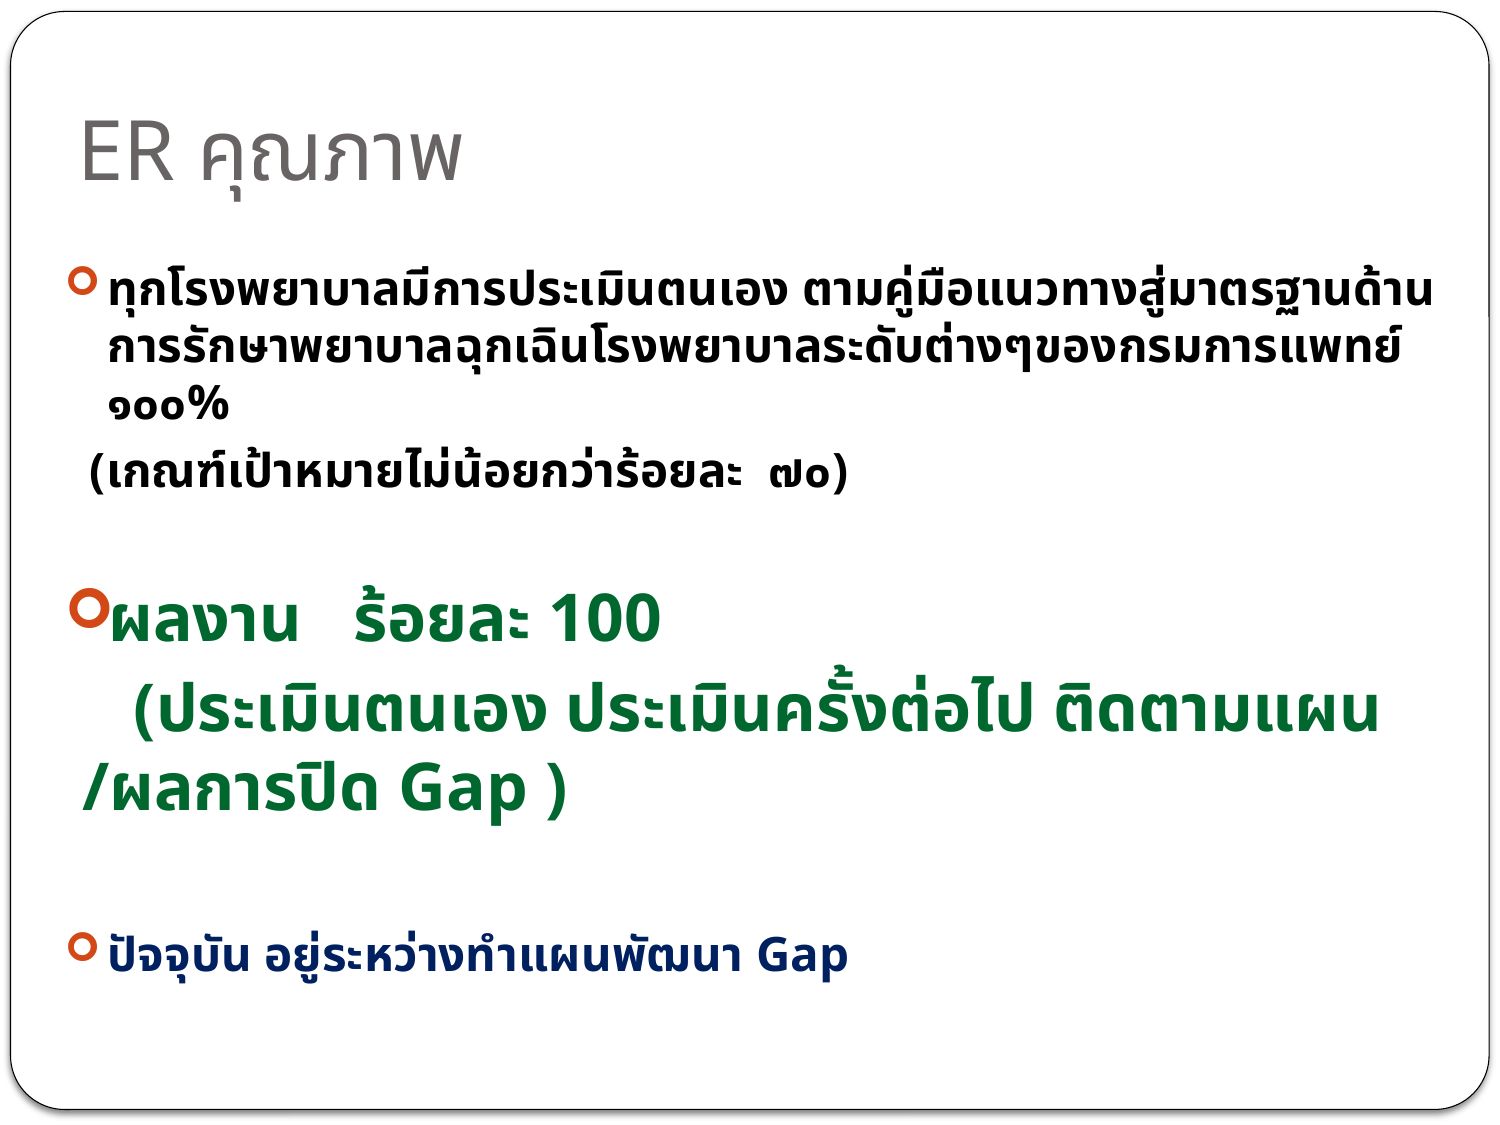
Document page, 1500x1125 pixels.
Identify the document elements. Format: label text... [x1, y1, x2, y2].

title ER คุณภาพ [62, 24, 1288, 213]
list ทุกโรงพยาบาลมีการประเมินตนเอง ตามคู่มือแนวทางสู่มาตรฐานด้านการรักษาพยาบาลฉุกเฉินโรงพยาบาลระดับต่างๆของกรมการแพทย์ ๑๐๐% (เกณฑ์เป้าหมายไม่น้อยกว่าร้อยละ ๗๐) ผลงาน ร้อยละ 100 (ประเมินตนเอง ประเมินครั้งต่อไป ติดตามแผน /ผลการปิด Gap ) ปัจจุบัน อยู่ระหว่างทำแผนพัฒนา Gap [50, 249, 1500, 993]
